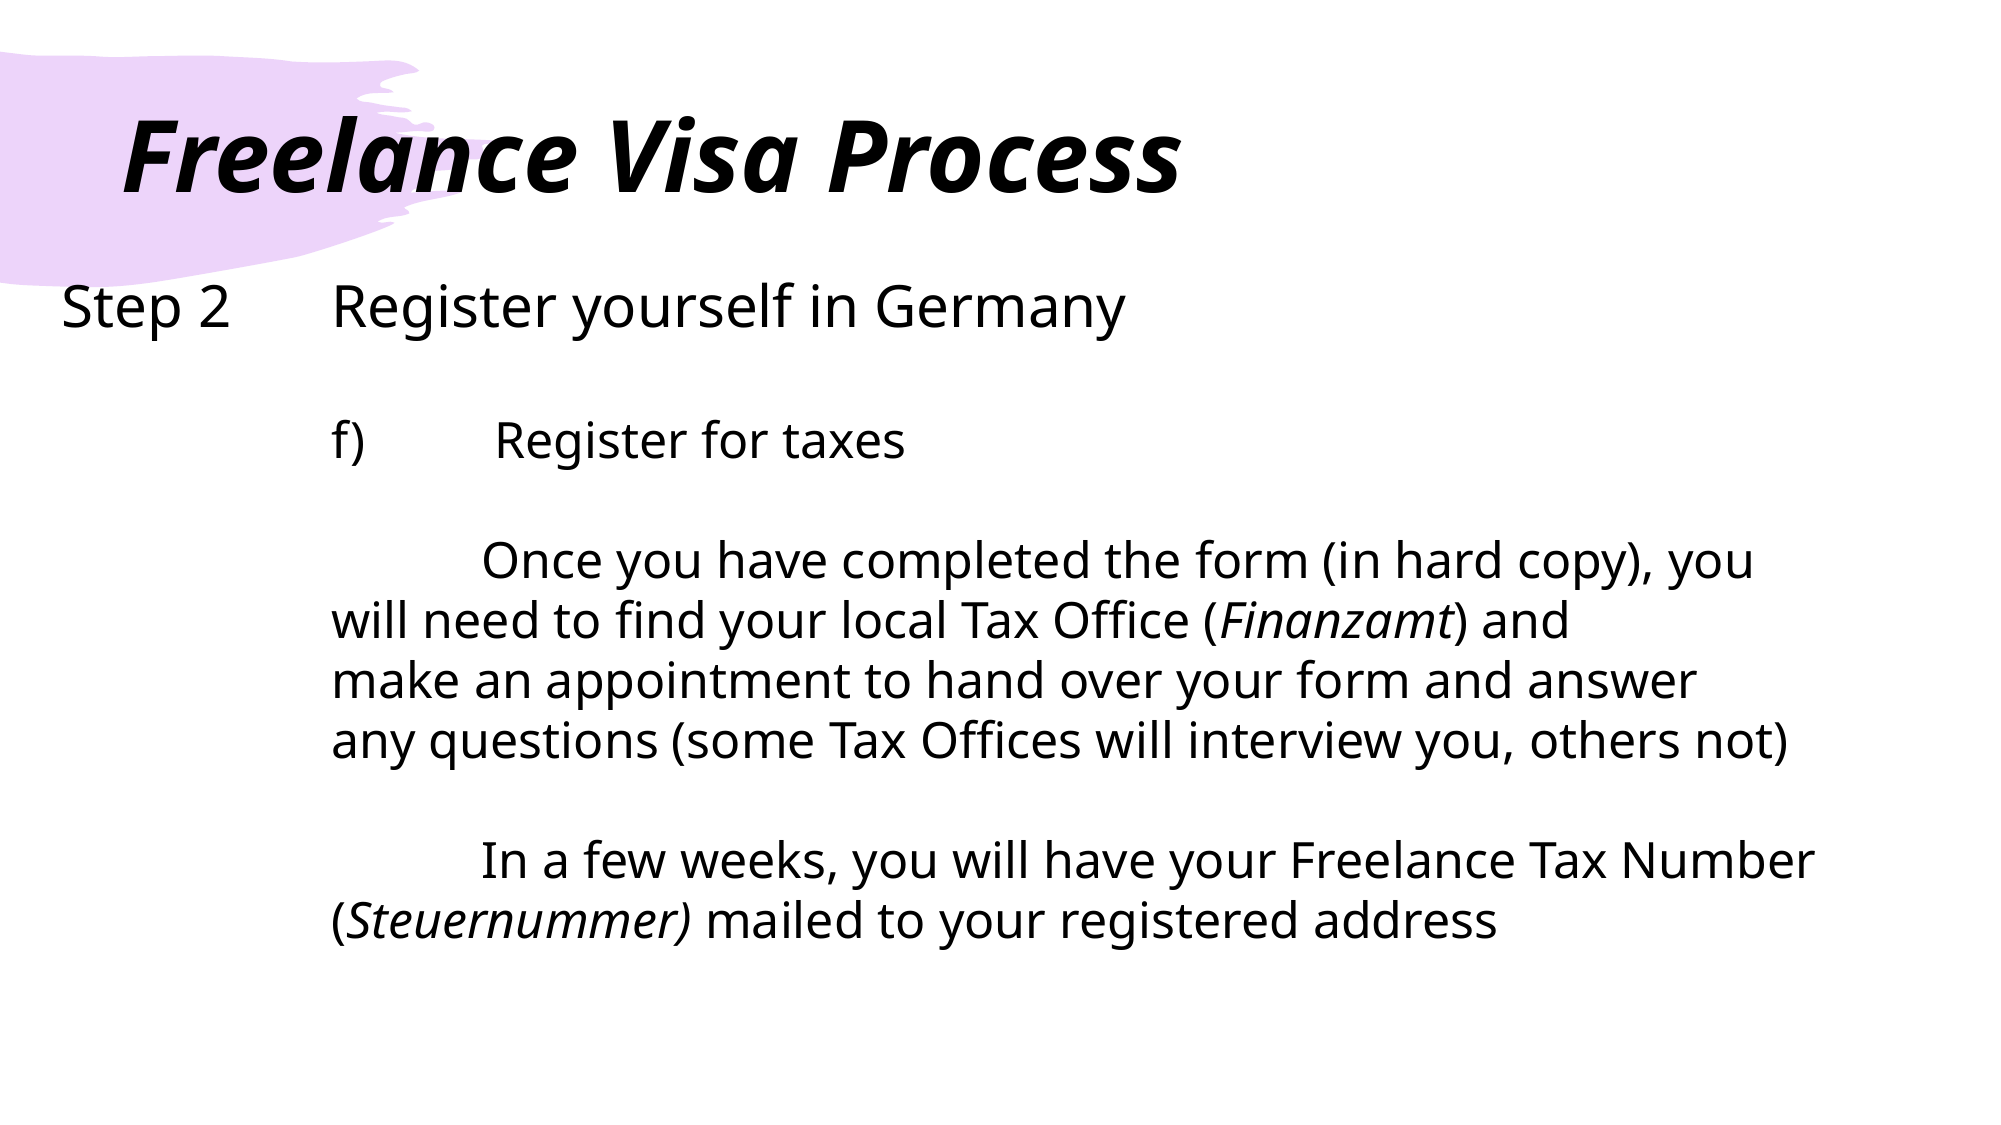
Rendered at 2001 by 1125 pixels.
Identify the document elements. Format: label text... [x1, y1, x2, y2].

title Freelance Visa Process [106, 94, 1894, 226]
text_box Step 2 Register yourself in Germany f) Register for taxes Once you have completed the form (in hard copy), you will need to find your local Tax Office (Finanzamt) and make an appointment to hand over your form and answer any questions (some Tax Offices will interview you, others not) In a few weeks, you will have your Freelance Tax Number (Steuernummer) mailed to your registered address [16, 261, 2000, 957]
